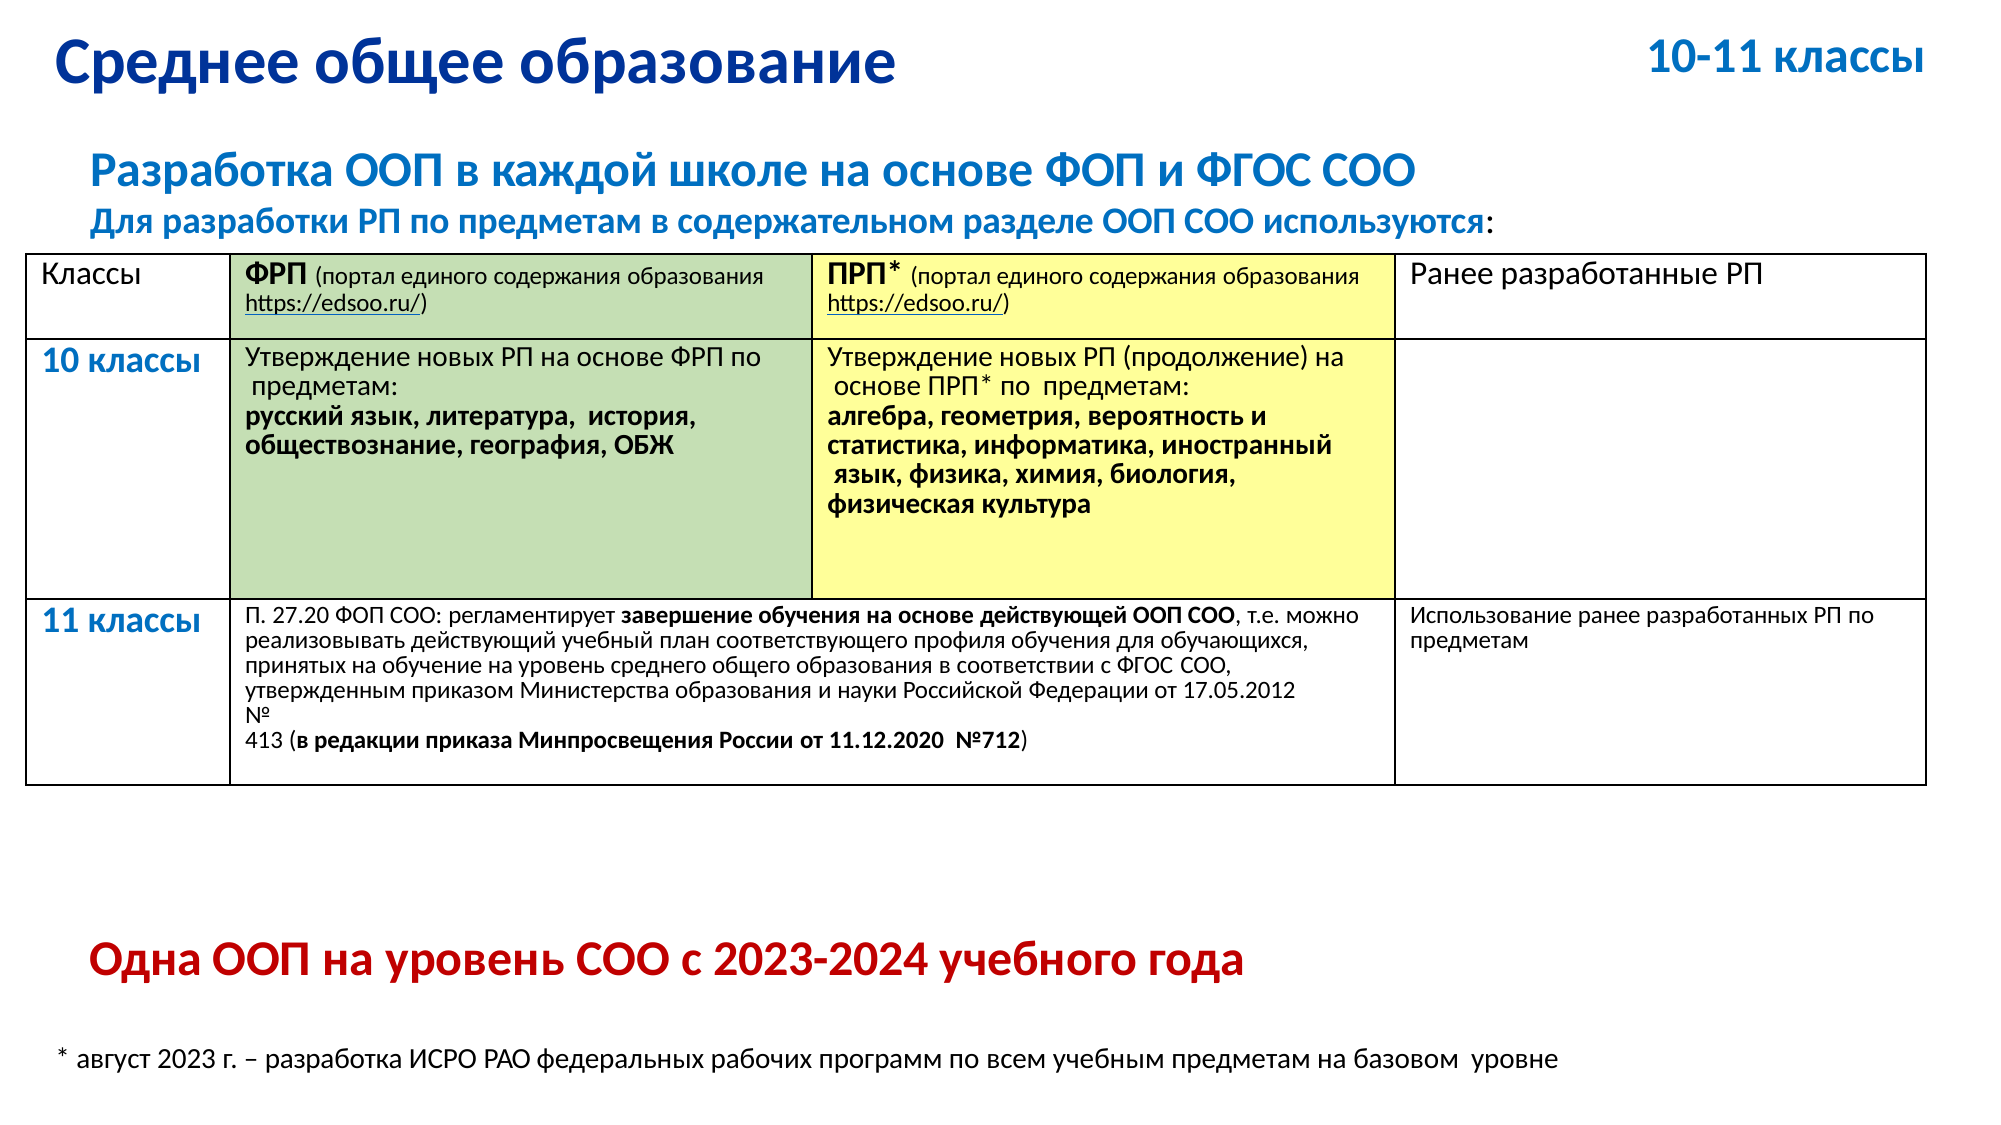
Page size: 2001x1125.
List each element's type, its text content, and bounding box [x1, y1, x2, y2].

text_box Одна ООП на уровень СОО с 2023-2024 учебного года [87, 923, 1537, 986]
table_header Ранее разработанные РП [1396, 255, 1925, 338]
title Среднее общее образование [53, 14, 1255, 205]
text_box Разработка ООП в каждой школе на основе ФОП и ФГОС СОО Для разработки РП по предметам в содержательном разделе ООП СОО используются: [88, 134, 1771, 242]
table_cell Утверждение новых РП (продолжение) на основе ПРП* по предметам: алгебра, геометрия, вероятность и статистика, информатика, иностранный язык, физика, химия, биология, физическая культура [813, 340, 1394, 598]
table_cell [1396, 340, 1925, 598]
table_header ФРП (портал единого содержания образования https://edsoo.ru/) [231, 255, 811, 338]
table_header ПРП* (портал единого содержания образования https://edsoo.ru/) [813, 255, 1394, 338]
text_box 10-11 классы [1644, 19, 1929, 82]
table_cell Утверждение новых РП на основе ФРП по предметам: русский язык, литература, история, обществознание, география, ОБЖ [231, 340, 811, 598]
table_cell 11 классы [27, 600, 229, 784]
table_cell Использование ранее разработанных РП по предметам [1396, 600, 1925, 784]
table_cell П. 27.20 ФОП СОО: регламентирует завершение обучения на основе действующей ООП СОО, т.е. можно реализовывать действующий учебный план соответствующего профиля обучения для обучающихся, принятых на обучение на уровень среднего общего образования в соответствии с ФГОС СОО, утвержденным приказом Министерства образования и науки Российской Федерации от 17.05.2012 № 413 (в редакции приказа Минпросвещения России от 11.12.2020 №712) [231, 600, 1394, 784]
table_header Классы [27, 255, 229, 338]
text_box * август 2023 г. – разработка ИСРО РАО федеральных рабочих программ по всем учебным предметам на базовом уровне [53, 1037, 1571, 1075]
table_cell 10 классы [27, 340, 229, 598]
